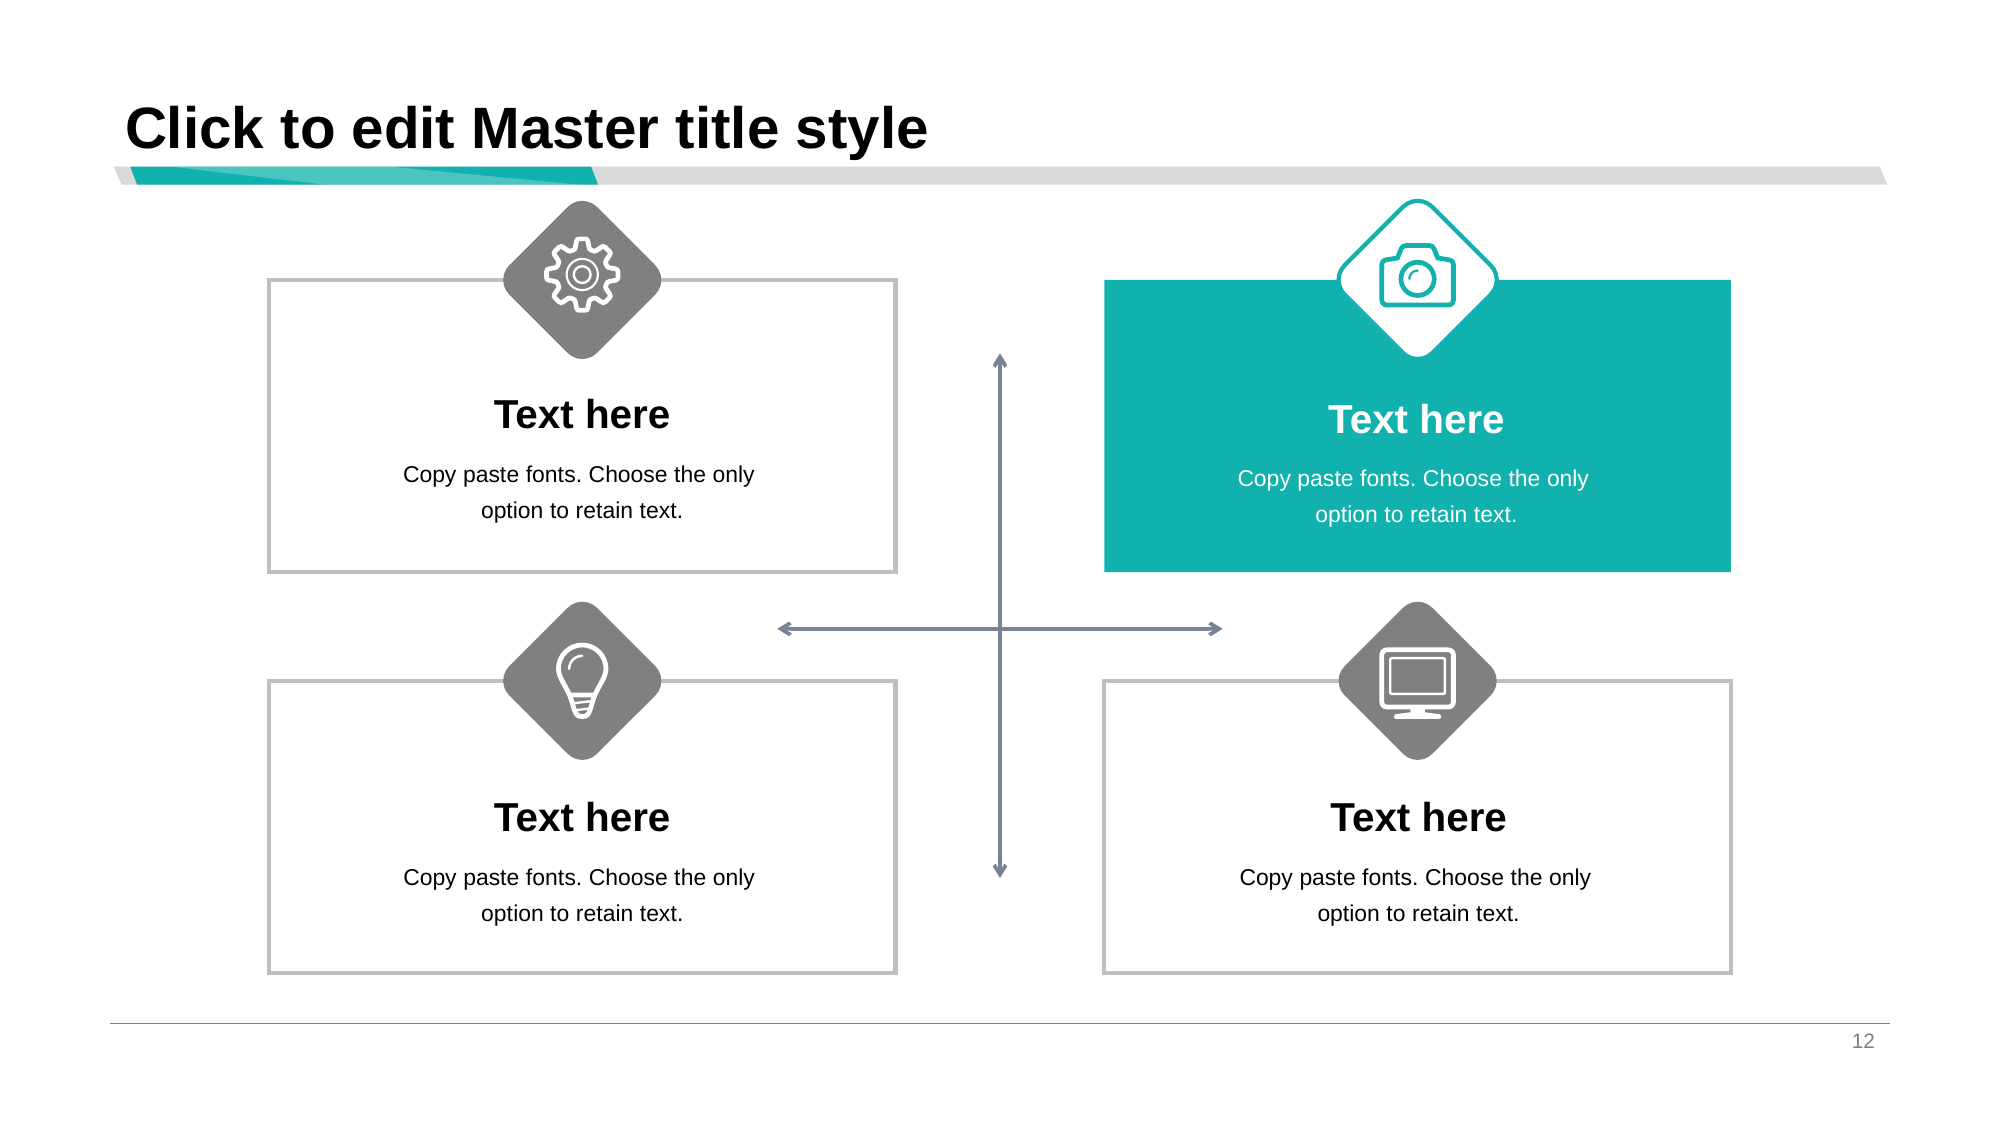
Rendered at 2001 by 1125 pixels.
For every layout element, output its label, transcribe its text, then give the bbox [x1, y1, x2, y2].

slide_number 12 [1412, 1023, 1890, 1058]
title Click to edit Master title style [109, 0, 1890, 169]
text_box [268, 217, 1733, 974]
